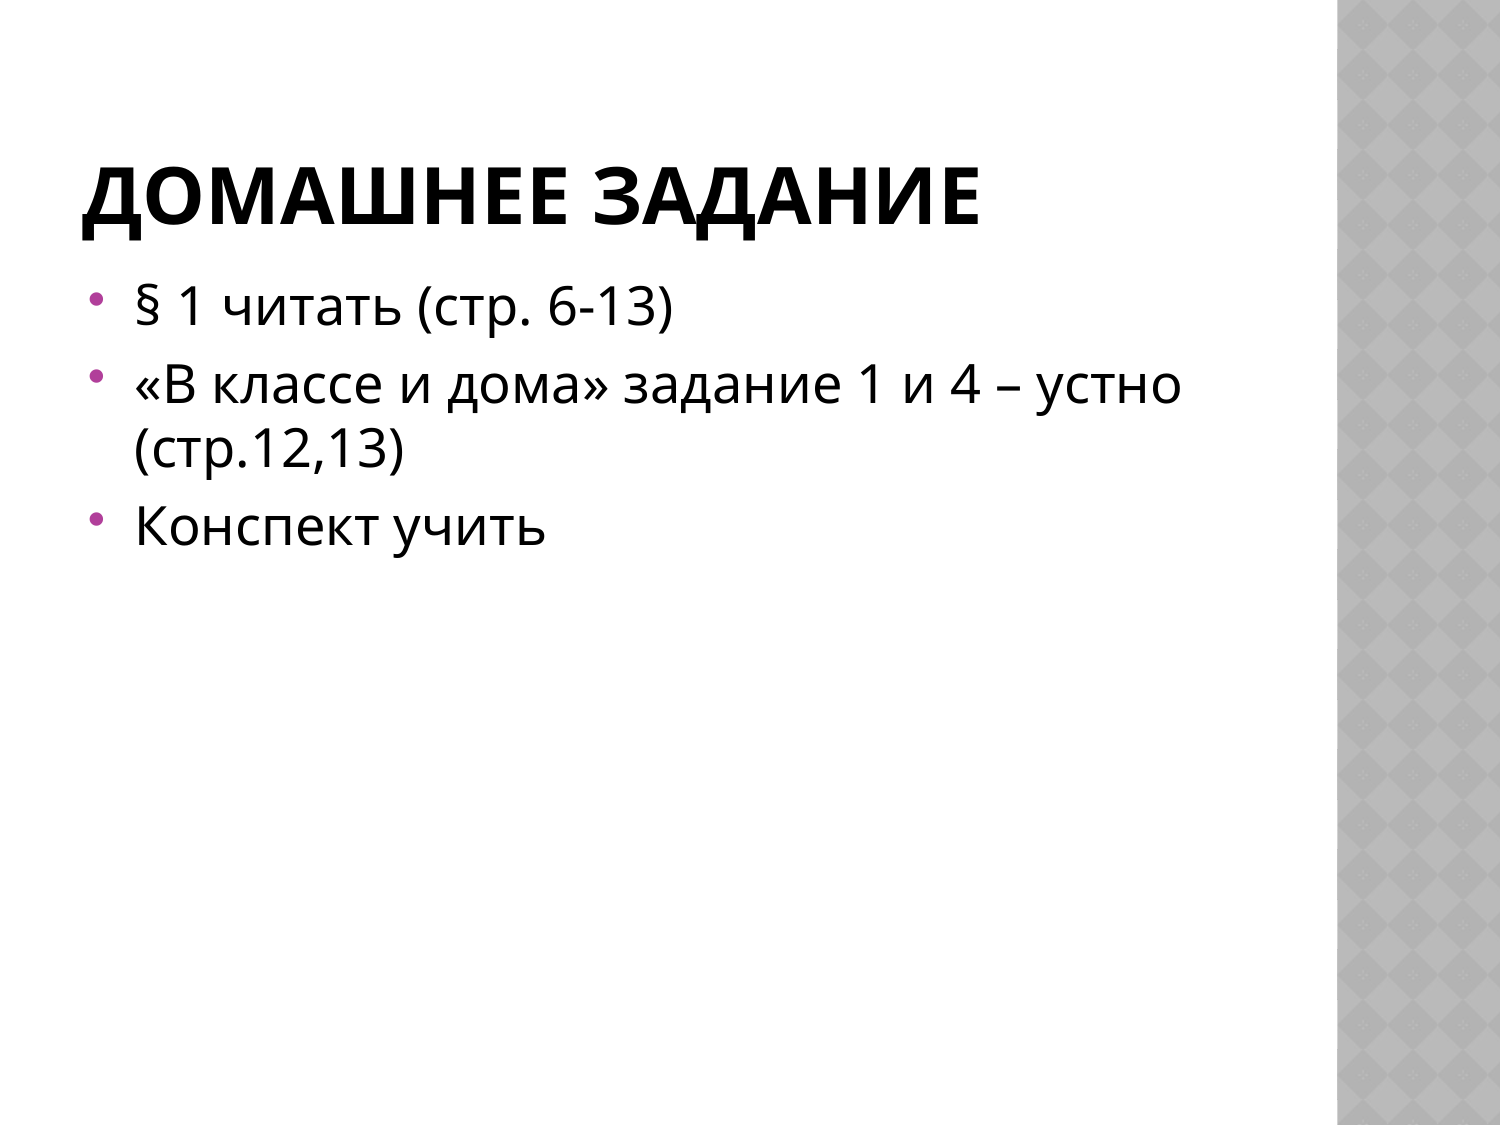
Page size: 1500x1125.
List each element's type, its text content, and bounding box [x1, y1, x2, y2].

title ДОМАШНЕЕ ЗАДАНИЕ [75, 52, 1263, 240]
list § 1 читать (стр. 6-13) «В классе и дома» задание 1 и 4 – устно (стр.12,13) Конспект учить [75, 264, 1263, 1059]
